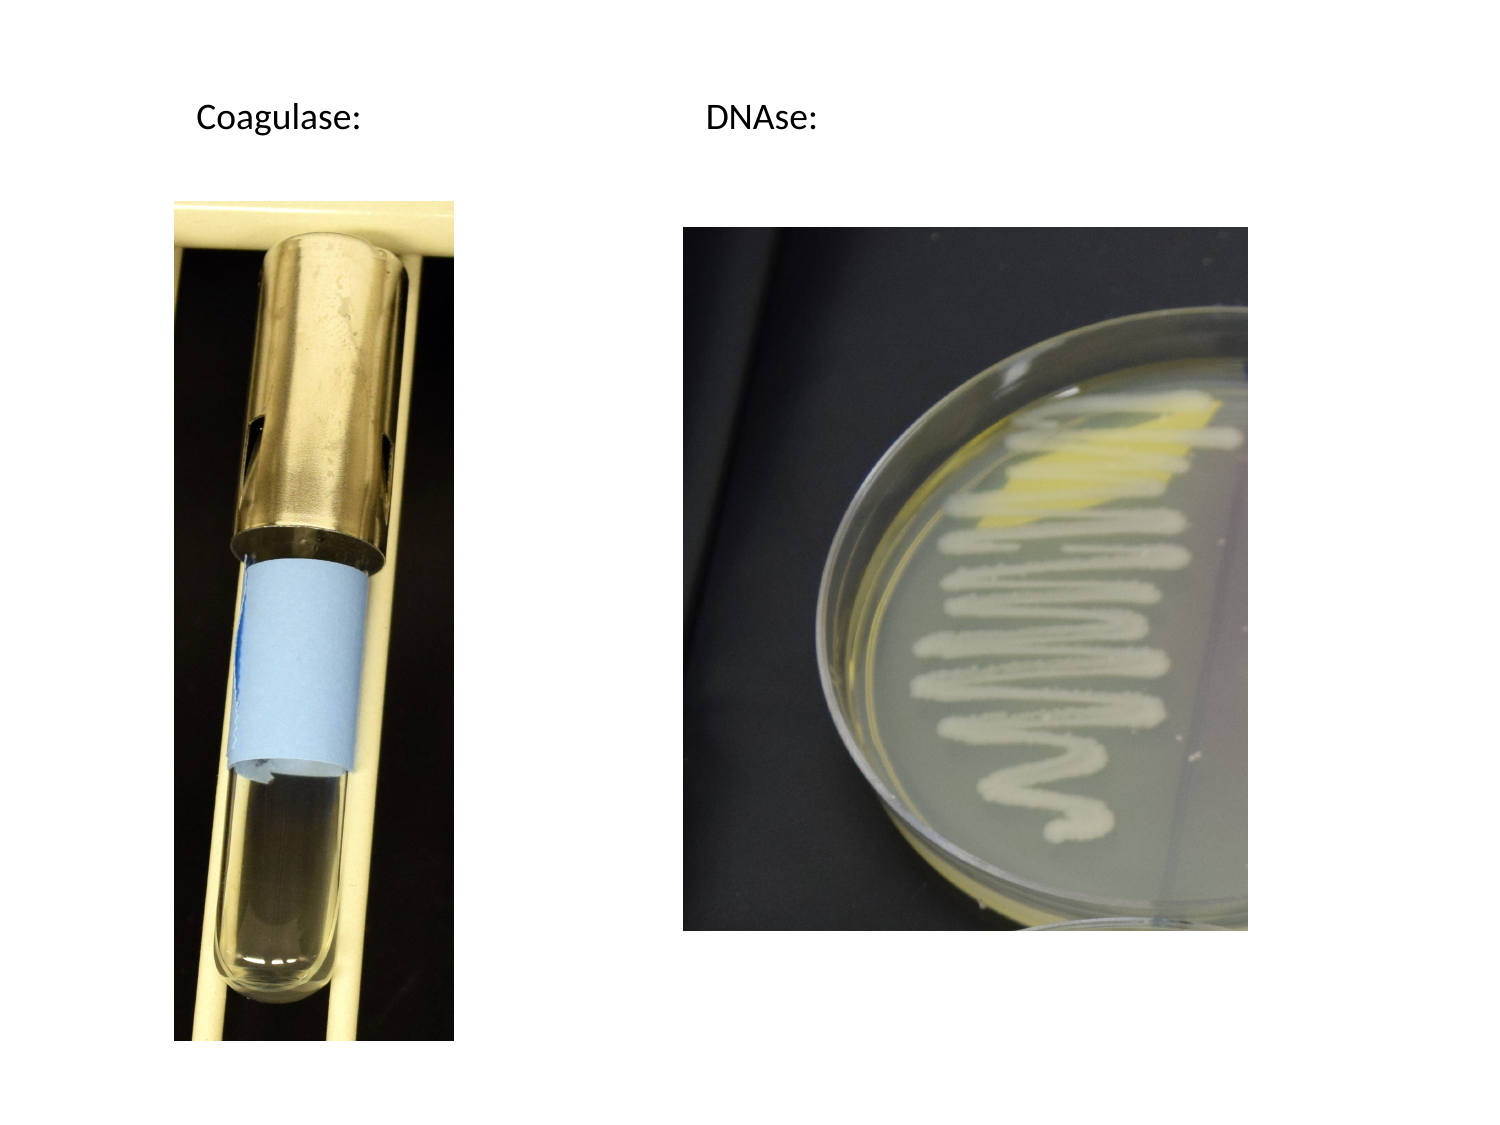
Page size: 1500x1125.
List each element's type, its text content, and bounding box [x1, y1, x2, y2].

picture [683, 227, 1248, 931]
text_box Coagulase: [181, 84, 377, 145]
text_box DNAse: [691, 84, 834, 145]
picture [174, 201, 454, 1041]
